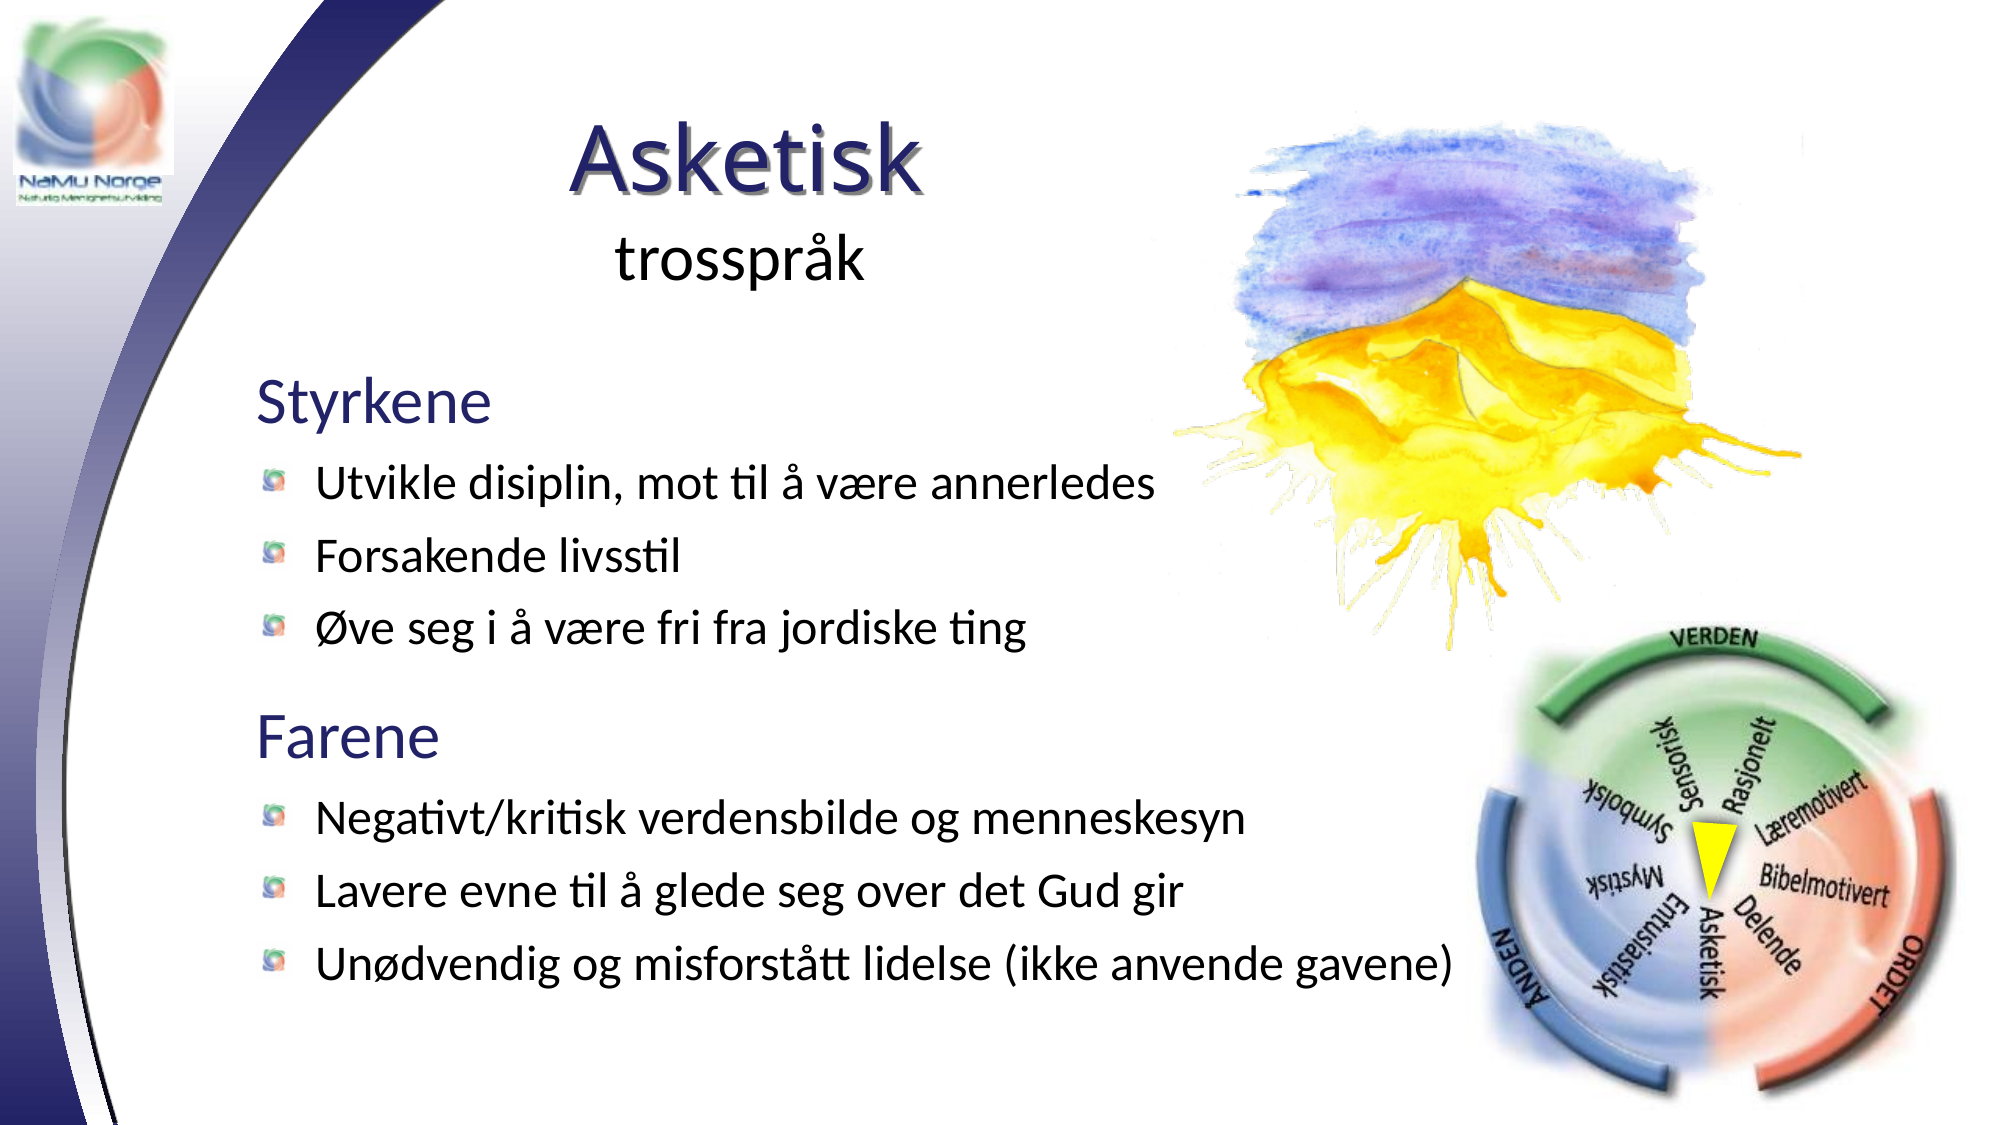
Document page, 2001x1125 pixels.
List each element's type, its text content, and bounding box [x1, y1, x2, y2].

picture [256, 797, 292, 833]
picture [256, 534, 292, 570]
picture [256, 462, 292, 498]
picture [1149, 88, 1969, 1111]
text_box Styrkene Utvikle disiplin, mot til å være annerledes Forsakende livsstil Øve seg i å være fri fra jordiske ting Farene Negativt/kritisk verdensbilde og menneskesyn Lavere evne til å glede seg over det Gud gir Unødvendig og misforstått lidelse (ikke anvende gavene) [241, 349, 1461, 1039]
picture [256, 607, 292, 643]
text_box trosspråk [599, 206, 881, 302]
picture [13, 15, 174, 206]
title Asketisk [444, 78, 1048, 232]
picture [256, 942, 292, 978]
picture [256, 869, 292, 905]
